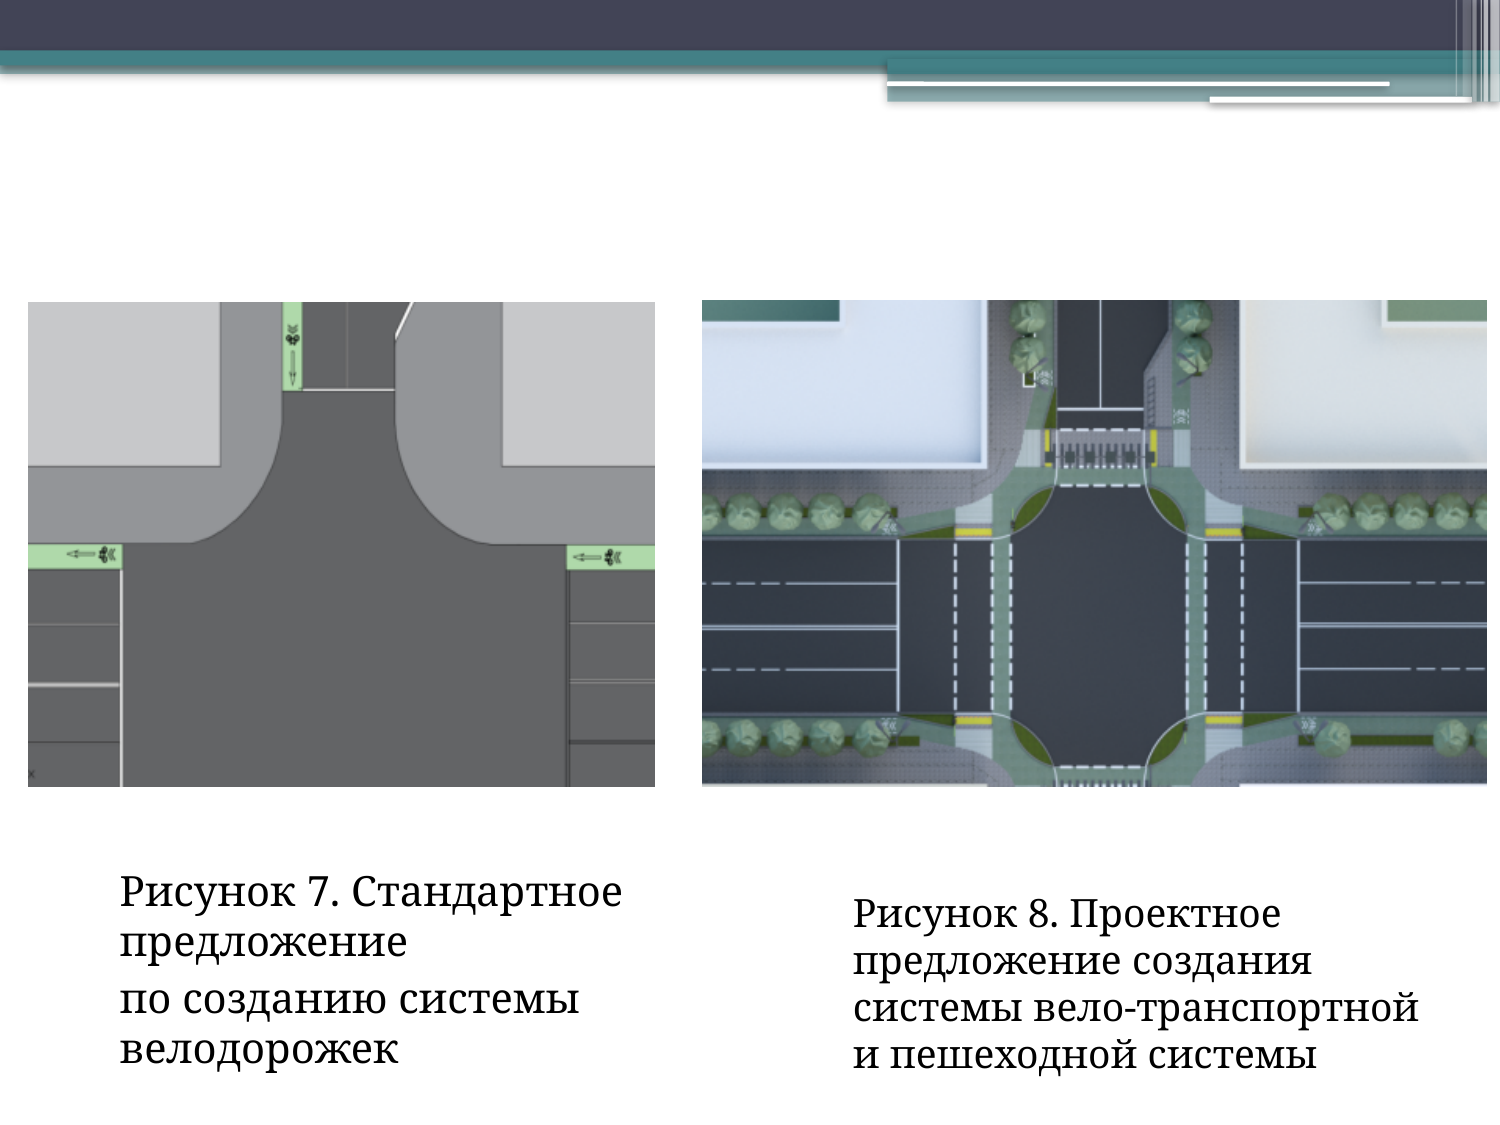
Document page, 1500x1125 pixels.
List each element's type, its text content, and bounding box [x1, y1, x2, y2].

text_box Рисунок 8. Проектное предложение создания системы вело-транспортной и пешеходной системы [820, 881, 1447, 1106]
picture [702, 300, 1487, 787]
picture [28, 302, 656, 788]
list Рисунок 7. Стандартное предложение по созданию системы велодорожек [86, 857, 656, 1059]
